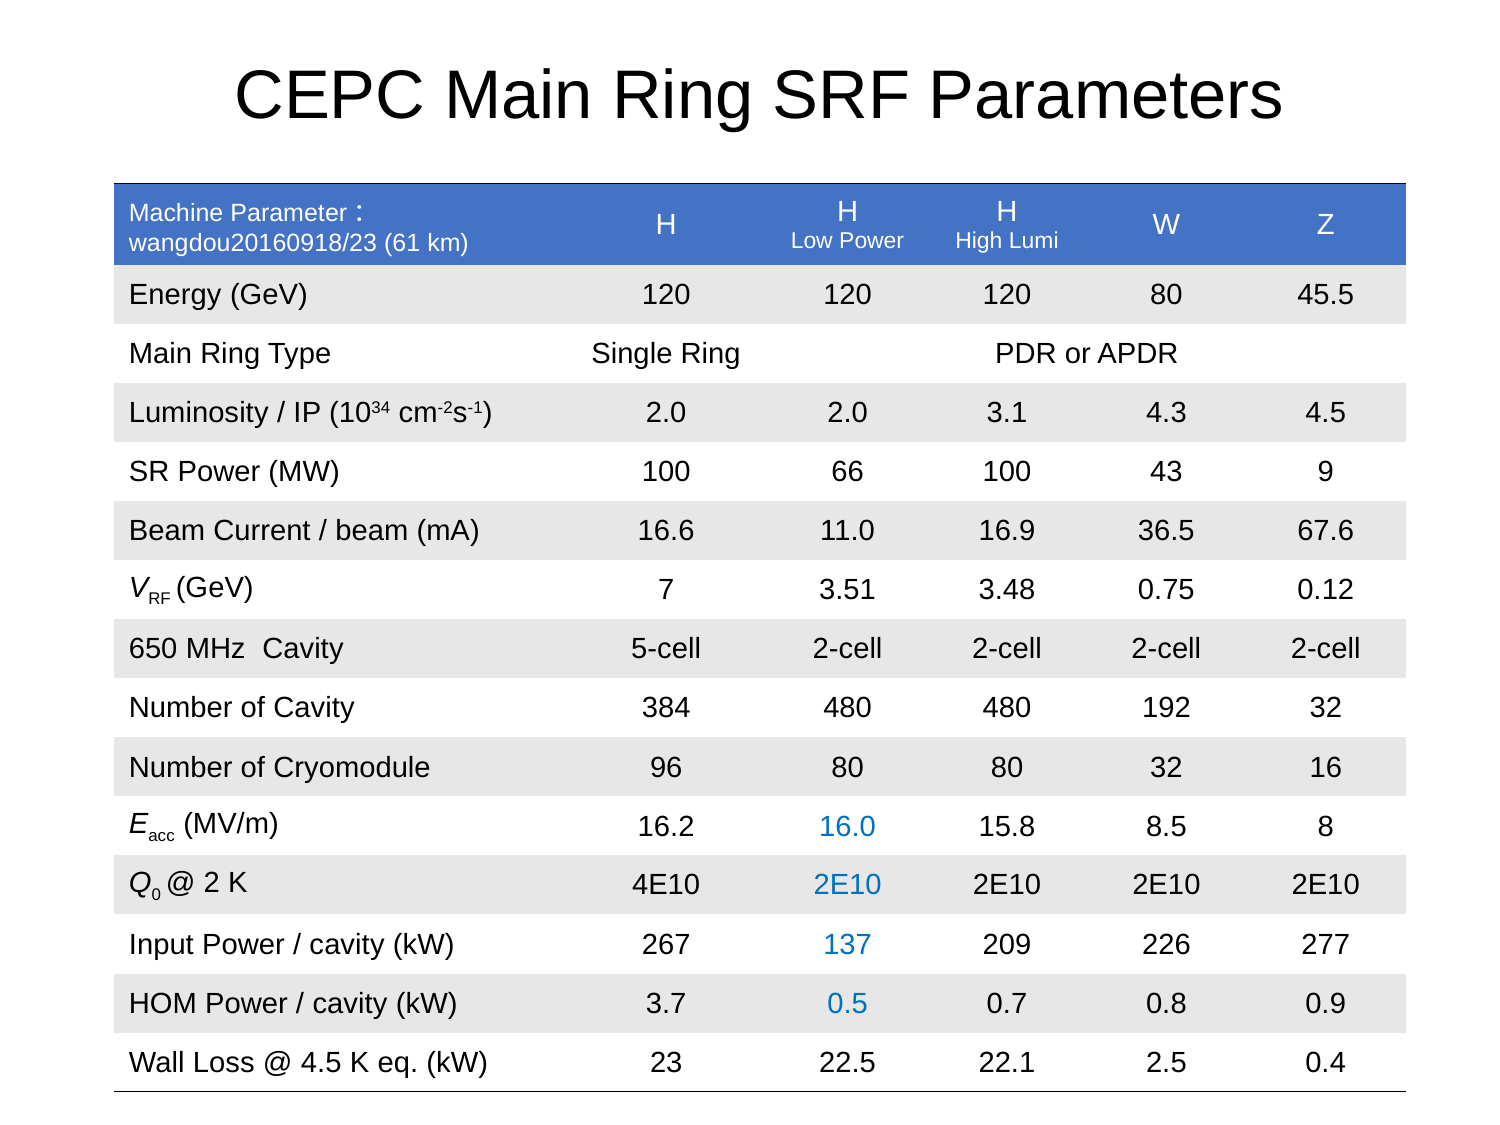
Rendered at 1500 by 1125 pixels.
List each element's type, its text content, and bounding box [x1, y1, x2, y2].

table_cell 4.5 [1246, 383, 1406, 442]
table_cell 45.5 [1246, 265, 1406, 324]
table_cell 2.0 [564, 383, 768, 442]
table_header H [564, 184, 768, 265]
table_cell Beam Current / beam (mA) [114, 501, 564, 560]
table_cell 137 [768, 914, 927, 974]
table_cell Energy (GeV) [114, 265, 564, 324]
table_cell 7 [564, 560, 768, 619]
table_cell 0.5 [768, 974, 927, 1033]
table_cell Wall Loss @ 4.5 K eq. (kW) [114, 1033, 564, 1091]
table_cell 16.9 [927, 501, 1087, 560]
table_cell 2-cell [768, 619, 927, 678]
table_cell 80 [1087, 265, 1246, 324]
table_cell 650 MHz Cavity [114, 619, 564, 678]
table_cell 3.7 [564, 974, 768, 1033]
table_cell 43 [1087, 442, 1246, 501]
table_cell 67.6 [1246, 501, 1406, 560]
table_cell PDR or APDR [768, 324, 1406, 383]
table_cell 192 [1087, 678, 1246, 737]
table_cell 9 [1246, 442, 1406, 501]
table_cell 4E10 [564, 855, 768, 914]
table_cell 2.5 [1087, 1033, 1246, 1091]
table_cell 80 [768, 737, 927, 796]
table_cell 36.5 [1087, 501, 1246, 560]
table_cell 2E10 [927, 855, 1087, 914]
table_cell 66 [768, 442, 927, 501]
table_cell Luminosity / IP (1034 cm-2s-1) [114, 383, 564, 442]
table_cell 22.5 [768, 1033, 927, 1091]
table_cell 3.51 [768, 560, 927, 619]
table_cell 0.12 [1246, 560, 1406, 619]
table_cell 2.0 [768, 383, 927, 442]
table_cell 3.48 [927, 560, 1087, 619]
table_cell 32 [1087, 737, 1246, 796]
table_cell SR Power (MW) [114, 442, 564, 501]
table_cell 120 [564, 265, 768, 324]
table_cell 23 [564, 1033, 768, 1091]
table_cell 8.5 [1087, 796, 1246, 855]
table_cell Number of Cavity [114, 678, 564, 737]
table_cell 0.8 [1087, 974, 1246, 1033]
table_header Z [1246, 184, 1406, 265]
table_cell 16.2 [564, 796, 768, 855]
table_header H High Lumi [927, 184, 1087, 265]
table_cell 2-cell [1246, 619, 1406, 678]
table_cell 8 [1246, 796, 1406, 855]
table_cell 3.1 [927, 383, 1087, 442]
table_cell Main Ring Type [114, 324, 564, 383]
table_header Machine Parameter： wangdou20160918/23 (61 km) [114, 184, 564, 265]
table_cell 16.6 [564, 501, 768, 560]
table_cell 100 [564, 442, 768, 501]
table_cell 16.0 [768, 796, 927, 855]
table_cell 2E10 [1087, 855, 1246, 914]
table_cell 80 [927, 737, 1087, 796]
table_cell 2E10 [1246, 855, 1406, 914]
table_header W [1087, 184, 1246, 265]
table_cell 2-cell [927, 619, 1087, 678]
table_cell Eacc (MV/m) [114, 796, 564, 855]
table_cell Q0 @ 2 K [114, 855, 564, 914]
table_cell 5-cell [564, 619, 768, 678]
table_cell 4.3 [1087, 383, 1246, 442]
table_cell 226 [1087, 914, 1246, 974]
table_cell 0.4 [1246, 1033, 1406, 1091]
table_cell 15.8 [927, 796, 1087, 855]
table_cell 0.7 [927, 974, 1087, 1033]
table_cell 11.0 [768, 501, 927, 560]
table_cell 384 [564, 678, 768, 737]
table_cell Single Ring [564, 324, 768, 383]
table_cell 0.9 [1246, 974, 1406, 1033]
table_cell HOM Power / cavity (kW) [114, 974, 564, 1033]
table_cell 120 [927, 265, 1087, 324]
table_cell 267 [564, 914, 768, 974]
table_cell 277 [1246, 914, 1406, 974]
table_cell 32 [1246, 678, 1406, 737]
table_cell 100 [927, 442, 1087, 501]
title CEPC Main Ring SRF Parameters [125, 44, 1395, 148]
table_cell 22.1 [927, 1033, 1087, 1091]
table_header H Low Power [768, 184, 927, 265]
table_cell 2E10 [768, 855, 927, 914]
table_cell 16 [1246, 737, 1406, 796]
table_cell 209 [927, 914, 1087, 974]
table_cell Input Power / cavity (kW) [114, 914, 564, 974]
table_cell 96 [564, 737, 768, 796]
table_cell 120 [768, 265, 927, 324]
table_cell VRF (GeV) [114, 560, 564, 619]
table_cell 2-cell [1087, 619, 1246, 678]
table_cell 480 [768, 678, 927, 737]
table_cell 480 [927, 678, 1087, 737]
table_cell Number of Cryomodule [114, 737, 564, 796]
table_cell 0.75 [1087, 560, 1246, 619]
